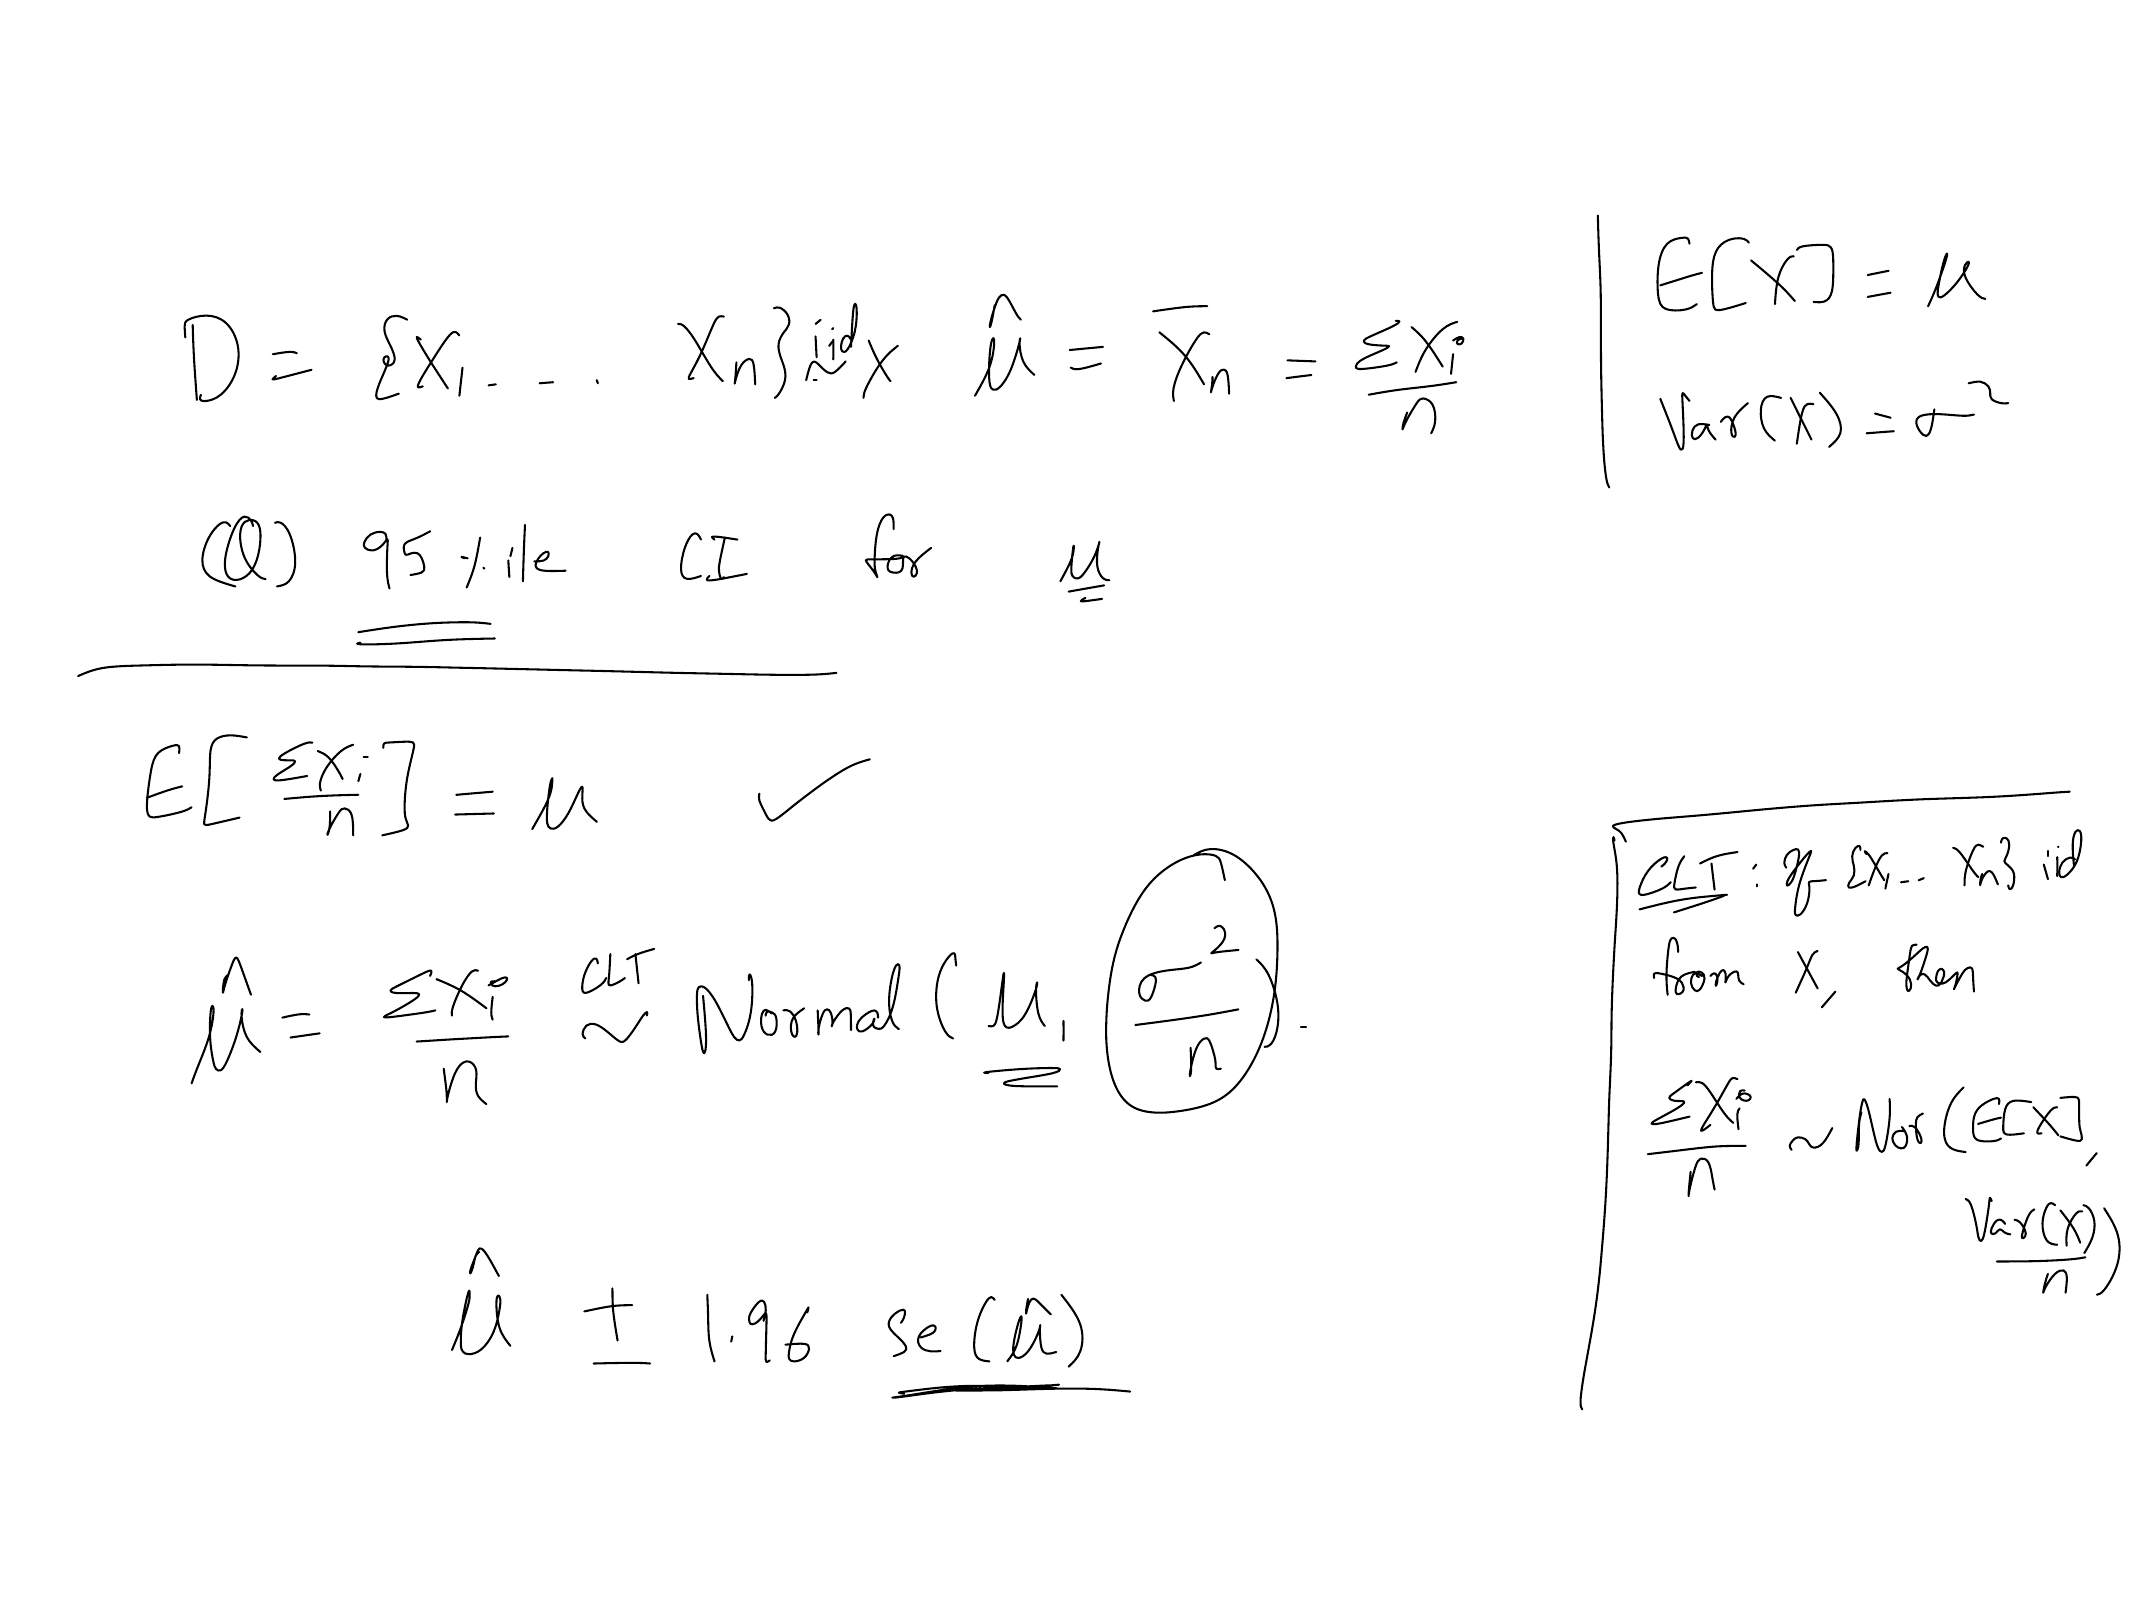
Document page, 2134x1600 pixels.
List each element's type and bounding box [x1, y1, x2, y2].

text_box [77, 215, 2120, 1410]
